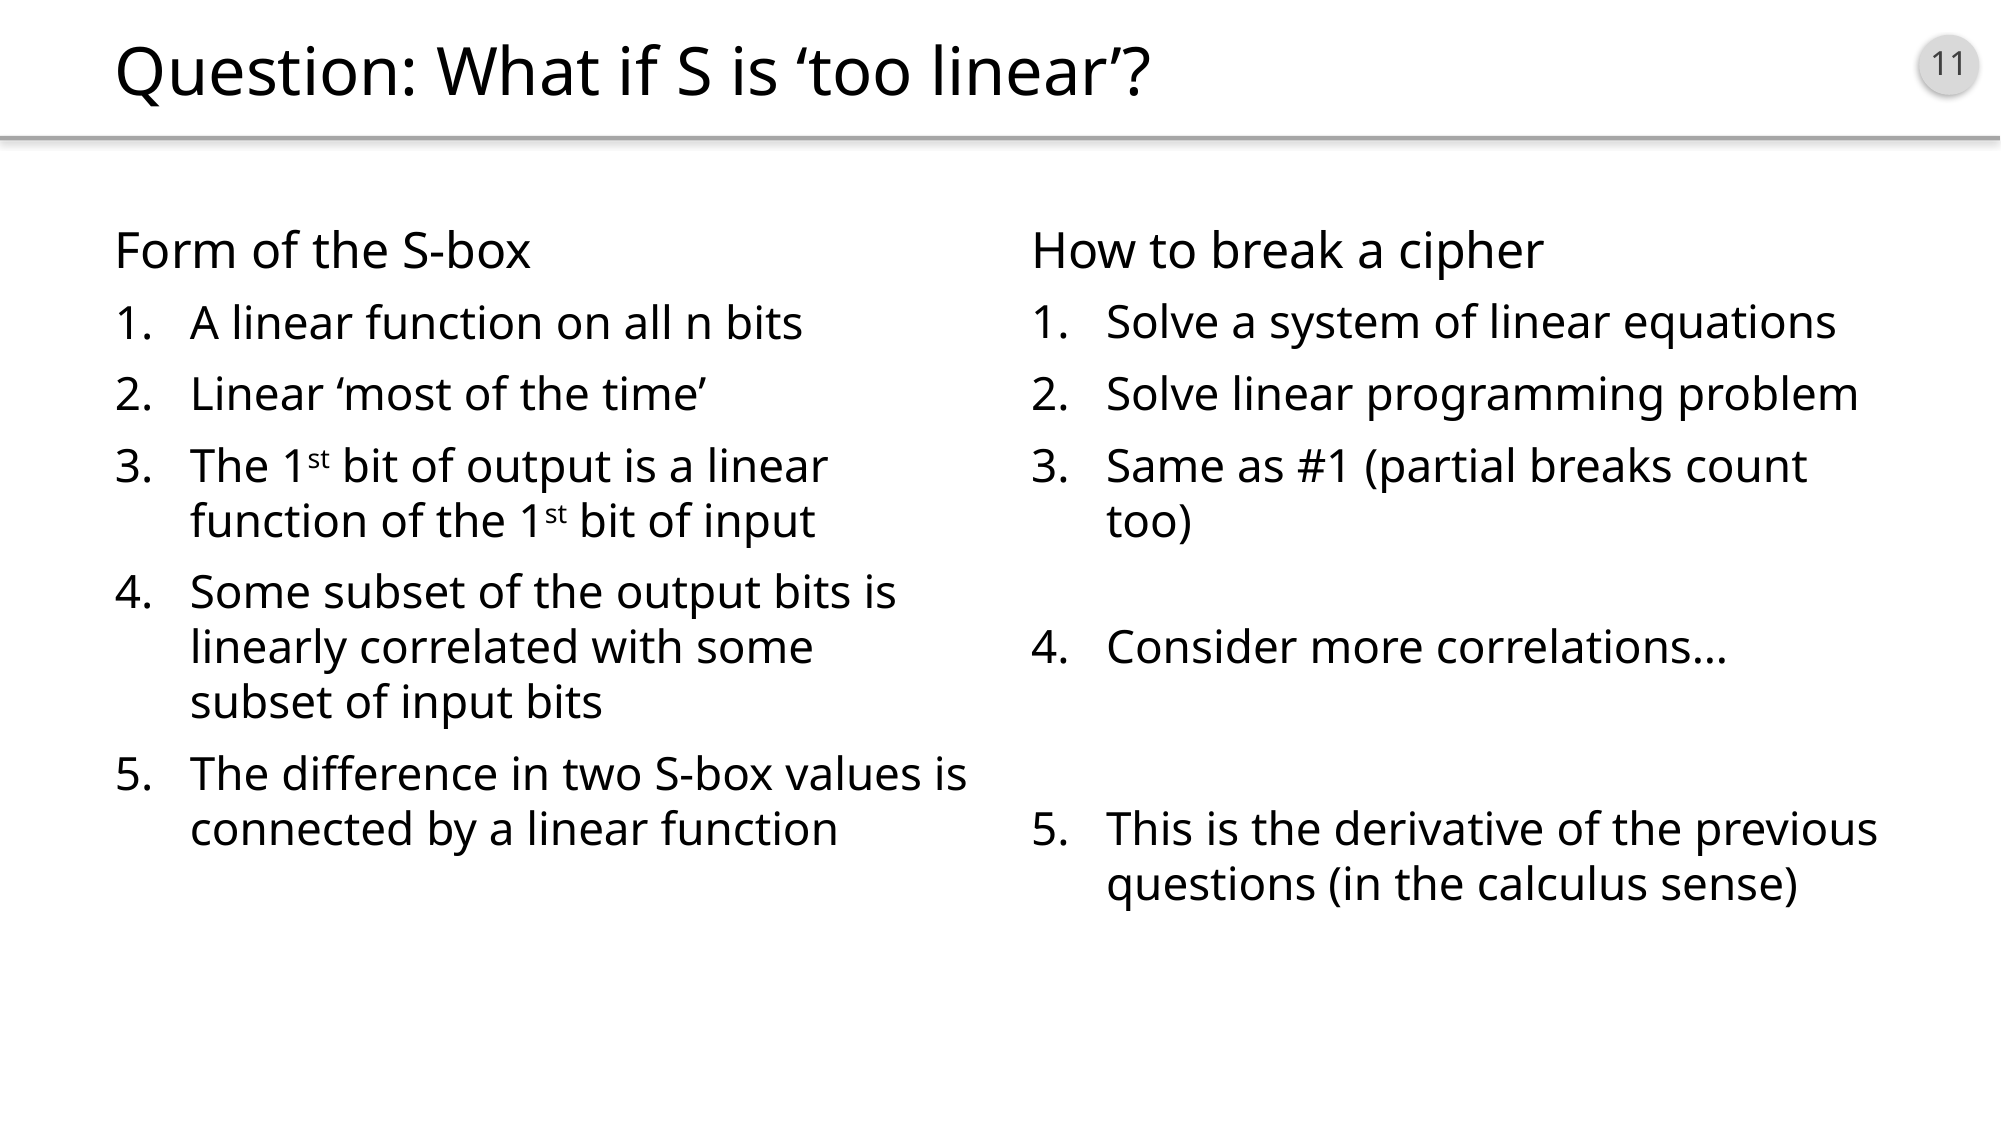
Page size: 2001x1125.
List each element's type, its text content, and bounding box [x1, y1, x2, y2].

list Solve a system of linear equations Solve linear programming problem Same as #1 (partial breaks count too) Consider more correlations… This is the derivative of the previous questions (in the calculus sense) [1015, 285, 1900, 1044]
list Form of the S-box [99, 180, 984, 285]
title Question: What if S is ‘too linear’? [99, 24, 1900, 114]
list How to break a cipher [1015, 180, 1900, 285]
list A linear function on all n bits Linear ‘most of the time’ The 1st bit of output is a linear function of the 1st bit of input Some subset of the output bits is linearly correlated with some subset of input bits The difference in two S-box values is connected by a linear function [99, 285, 984, 1044]
